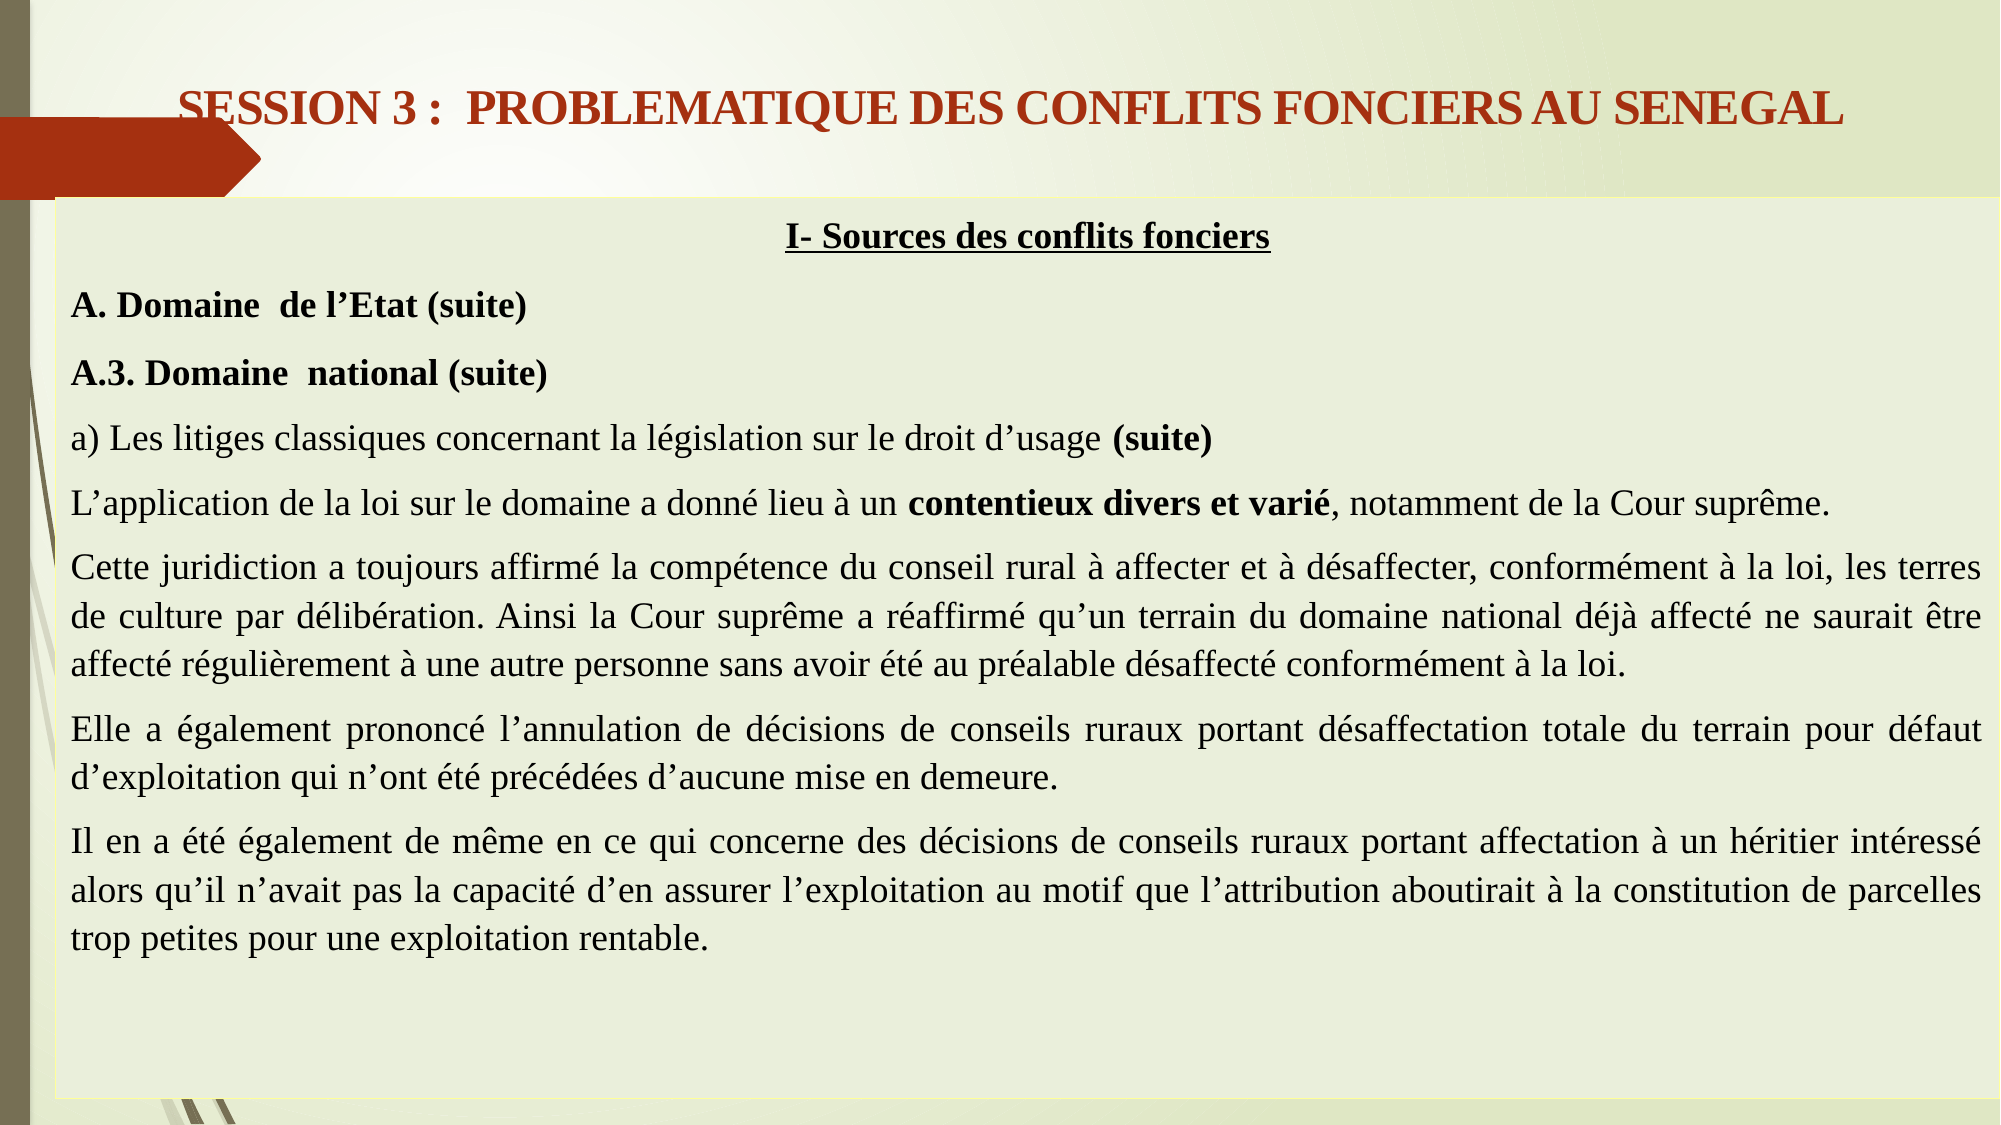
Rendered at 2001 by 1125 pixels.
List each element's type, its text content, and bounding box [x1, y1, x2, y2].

text_box SESSION 3 : PROBLEMATIQUE DES CONFLITS FONCIERS AU SENEGAL [115, 0, 1907, 142]
text_box I- Sources des conflits fonciers A. Domaine de l’Etat (suite) A.3. Domaine national (suite) a) Les litiges classiques concernant la législation sur le droit d’usage (suite) L’application de la loi sur le domaine a donné lieu à un contentieux divers et varié, notamment de la Cour suprême. Cette juridiction a toujours affirmé la compétence du conseil rural à affecter et à désaffecter, conformément à la loi, les terres de culture par délibération. Ainsi la Cour suprême a réaffirmé qu’un terrain du domaine national déjà affecté ne saurait être affecté régulièrement à une autre personne sans avoir été au préalable désaffecté conformément à la loi. Elle a également prononcé l’annulation de décisions de conseils ruraux portant désaffectation totale du terrain pour défaut d’exploitation qui n’ont été précédées d’aucune mise en demeure. Il en a été également de même en ce qui concerne des décisions de conseils ruraux portant affectation à un héritier intéressé alors qu’il n’avait pas la capacité d’en assurer l’exploitation au motif que l’attribution aboutirait à la constitution de parcelles trop petites pour une exploitation rentable. [55, 197, 2000, 1099]
